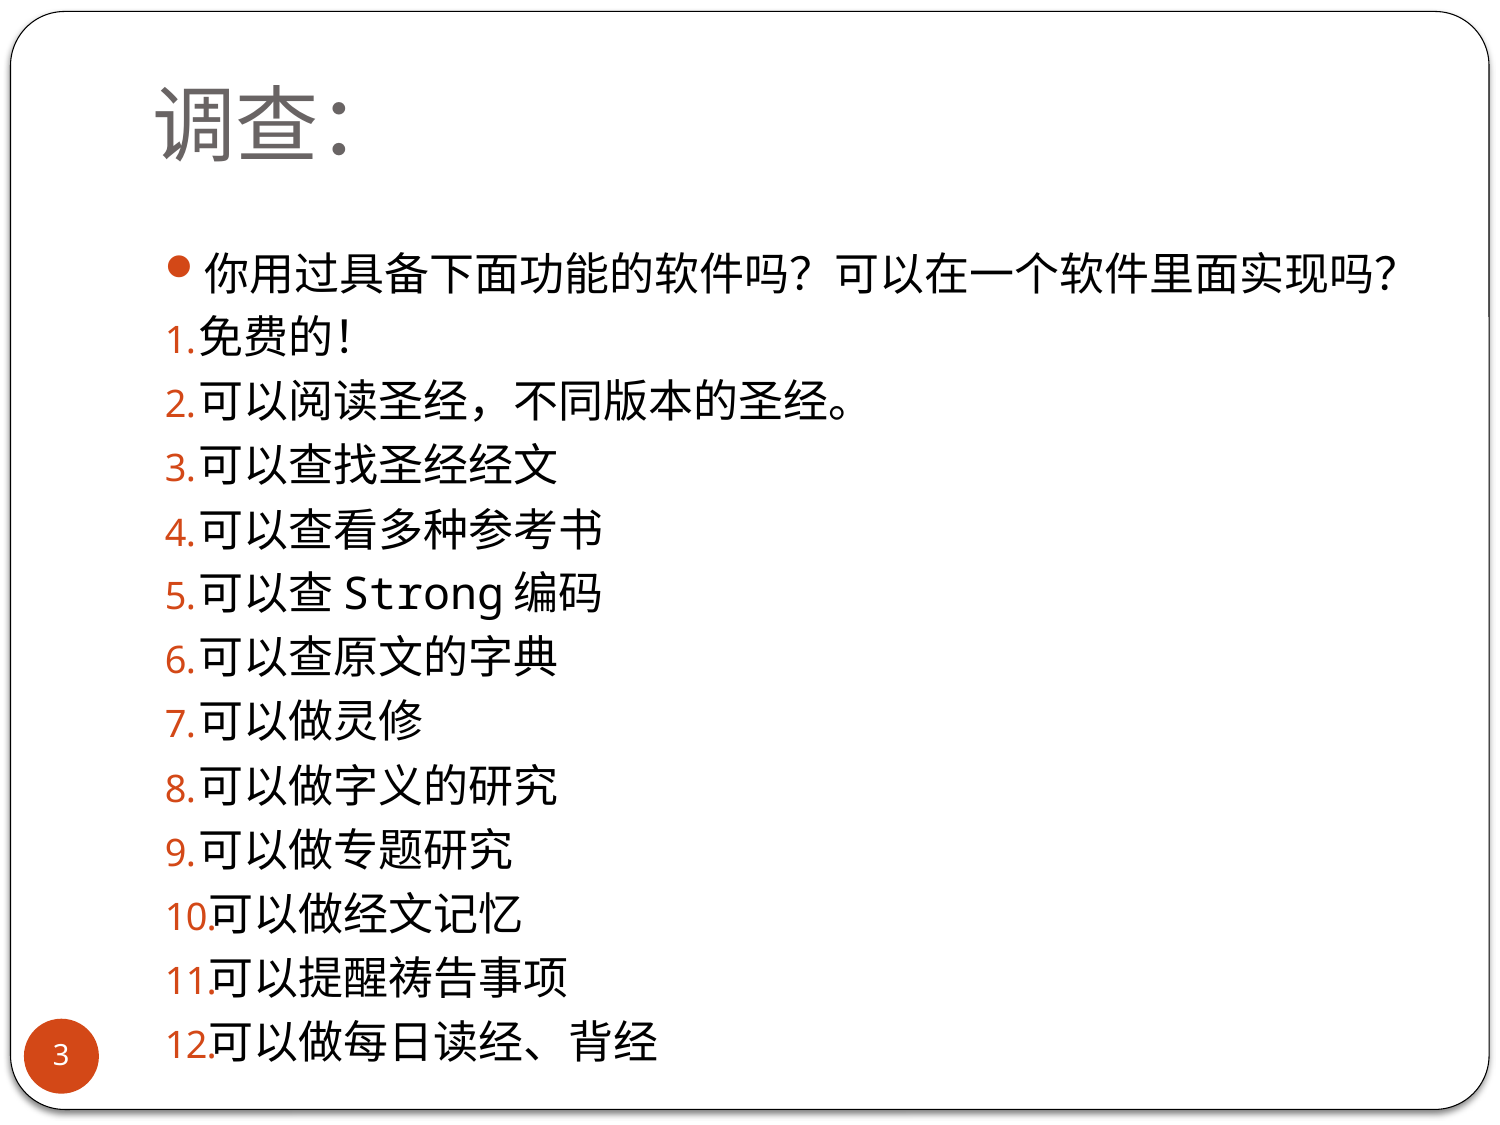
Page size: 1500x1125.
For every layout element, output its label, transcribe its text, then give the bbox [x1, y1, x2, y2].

list 你用过具备下面功能的软件吗？可以在一个软件里面实现吗？ 免费的！ 可以阅读圣经，不同版本的圣经。 可以查找圣经经文 可以查看多种参考书 可以查Strong编码 可以查原文的字典 可以做灵修 可以做字义的研究 可以做专题研究 可以做经文记忆 可以提醒祷告事项 可以做每日读经、背经 [150, 237, 1425, 1088]
title 调查： [137, 0, 1413, 188]
slide_number 3 [23, 1018, 99, 1094]
